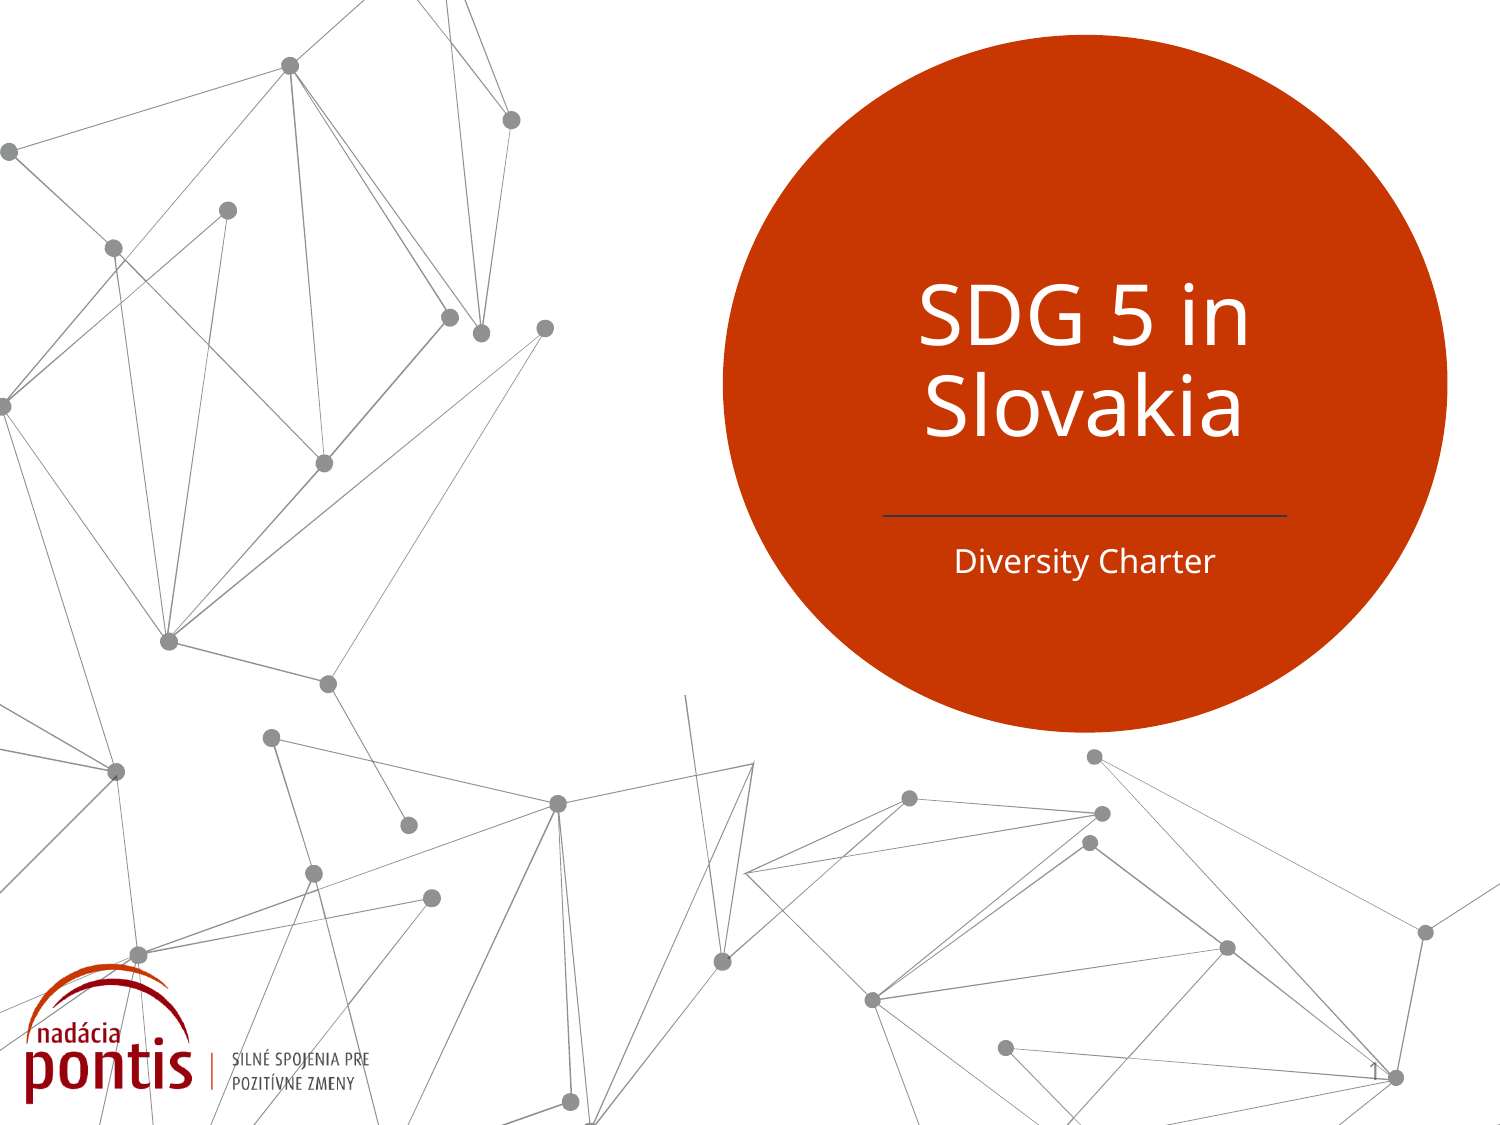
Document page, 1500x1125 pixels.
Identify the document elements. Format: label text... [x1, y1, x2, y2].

text_box [776, 33, 1394, 199]
text_box [245, 694, 755, 1125]
slide_number 1 [1059, 1042, 1397, 1103]
text_box [727, 790, 1348, 1125]
text_box [1338, 1103, 1368, 1125]
text_box [1086, 749, 1500, 1086]
text_box [372, 762, 418, 835]
text_box [0, 774, 134, 915]
picture [0, 915, 424, 1125]
subtitle Diversity Charter [873, 537, 1297, 692]
text_box [721, 270, 1449, 669]
text_box [0, 0, 554, 781]
title SDG 5 in Slovakia [741, 199, 1429, 463]
text_box [913, 692, 1258, 734]
